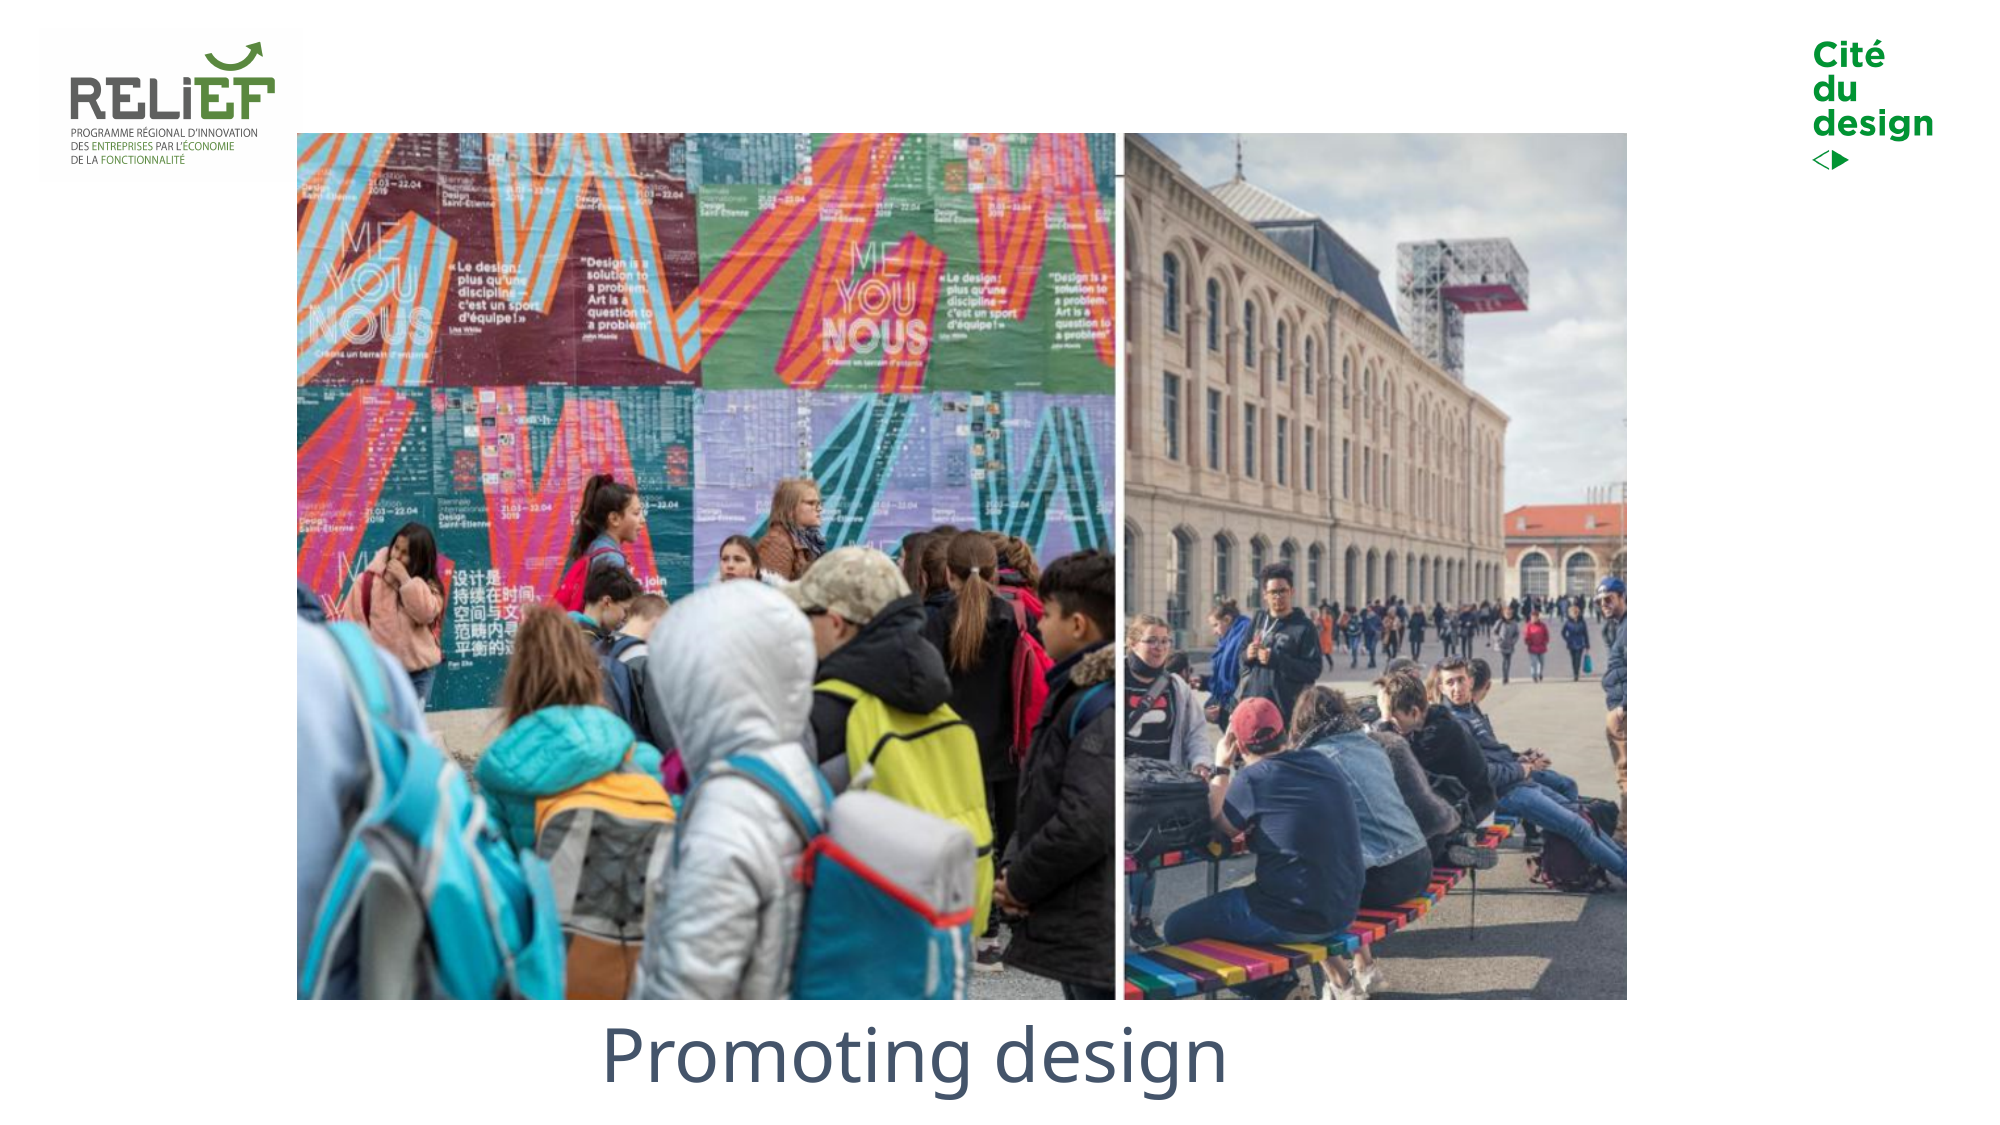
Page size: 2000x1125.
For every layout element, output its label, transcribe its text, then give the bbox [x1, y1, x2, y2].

picture [39, 28, 303, 182]
title Promoting design [53, 1000, 1778, 1125]
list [297, 133, 1627, 1001]
picture [1806, 39, 1938, 170]
